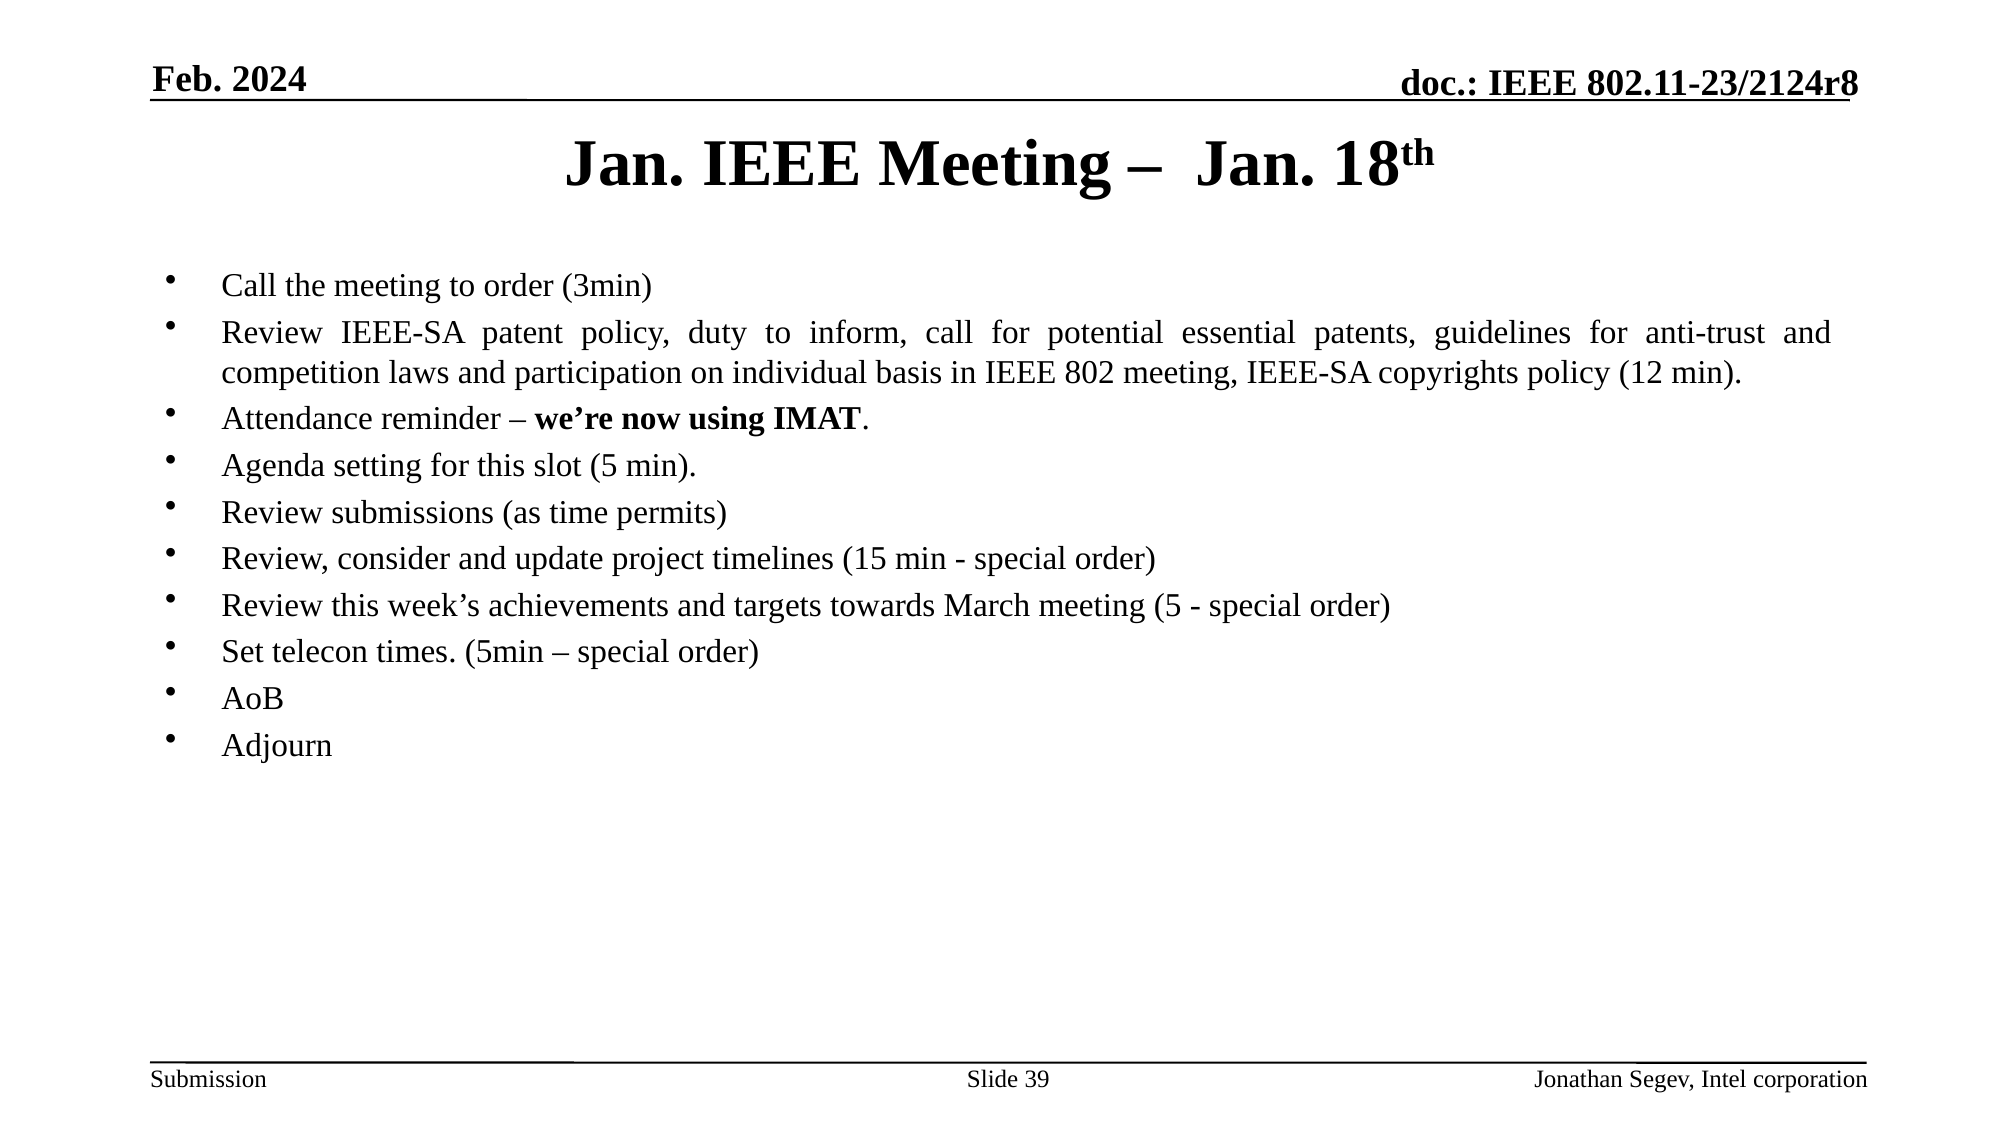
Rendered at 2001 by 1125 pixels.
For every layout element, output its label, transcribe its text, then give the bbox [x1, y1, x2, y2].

footer Jonathan Segev, Intel corporation [1171, 1061, 1869, 1093]
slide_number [152, 54, 563, 100]
list Call the meeting to order (3min) Review IEEE-SA patent policy, duty to inform, call for potential essential patents, guidelines for anti-trust and competition laws and participation on individual basis in IEEE 802 meeting, IEEE-SA copyrights policy (12 min). Attendance reminder – we’re now using IMAT. Agenda setting for this slot (5 min). Review submissions (as time permits) Review, consider and update project timelines (15 min - special order) Review this week’s achievements and targets towards March meeting (5 - special order) Set telecon times. (5min – special order) AoB Adjourn [149, 255, 1850, 1048]
slide_number Slide 39 [950, 1061, 1067, 1123]
title Jan. IEEE Meeting – Jan. 18th [149, 112, 1850, 205]
